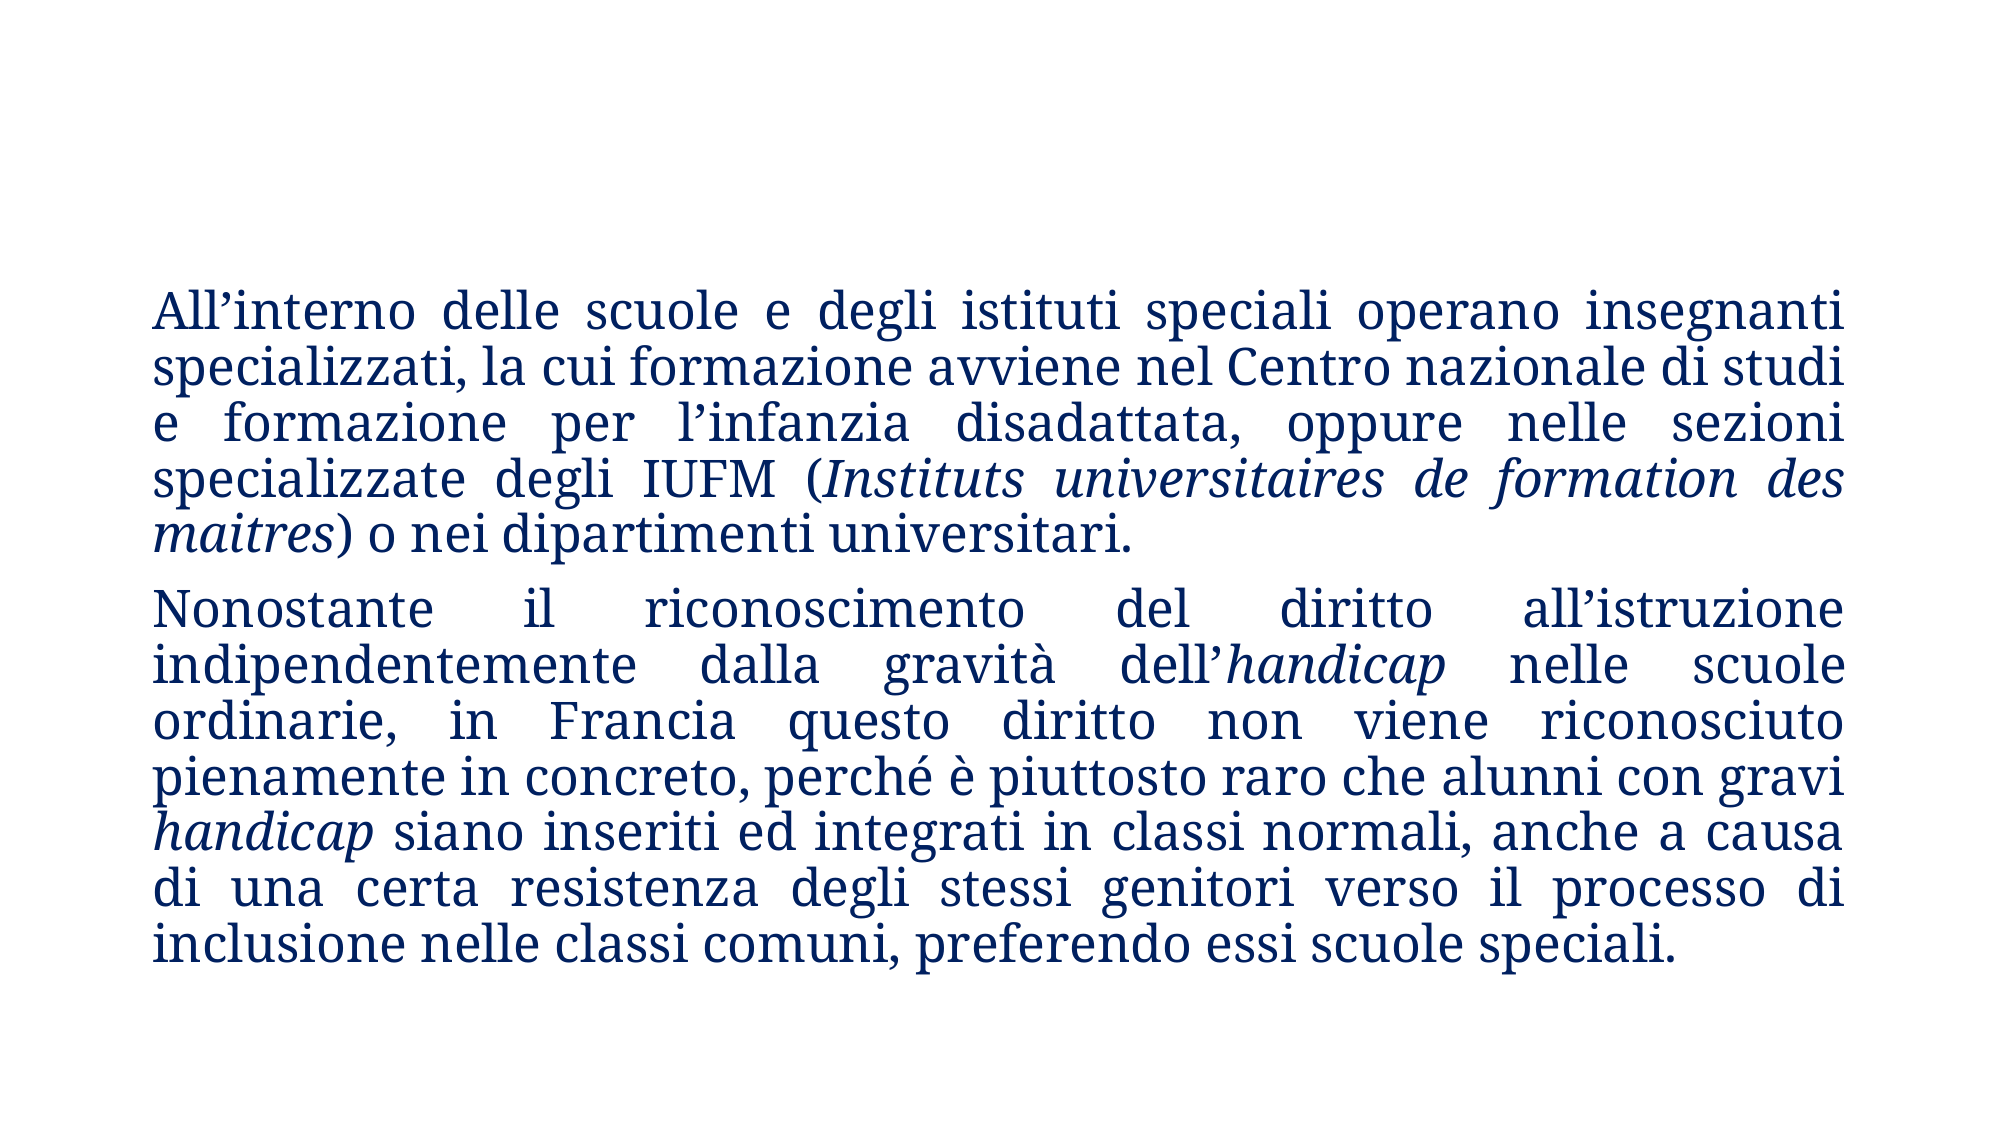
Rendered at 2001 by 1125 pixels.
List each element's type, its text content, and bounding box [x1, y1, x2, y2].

list All’interno delle scuole e degli istituti speciali operano insegnanti specializzati, la cui formazione avviene nel Centro nazionale di studi e formazione per l’infanzia disadattata, oppure nelle sezioni specializzate degli IUFM (Instituts universitaires de formation des maitres) o nei dipartimenti universitari. Nonostante il riconoscimento del diritto all’istruzione indipendentemente dalla gravità dell’handicap nelle scuole ordinarie, in Francia questo diritto non viene riconosciuto pienamente in concreto, perché è piuttosto raro che alunni con gravi handicap siano inseriti ed integrati in classi normali, anche a causa di una certa resistenza degli stessi genitori verso il processo di inclusione nelle classi comuni, preferendo essi scuole speciali. [137, 277, 1863, 992]
